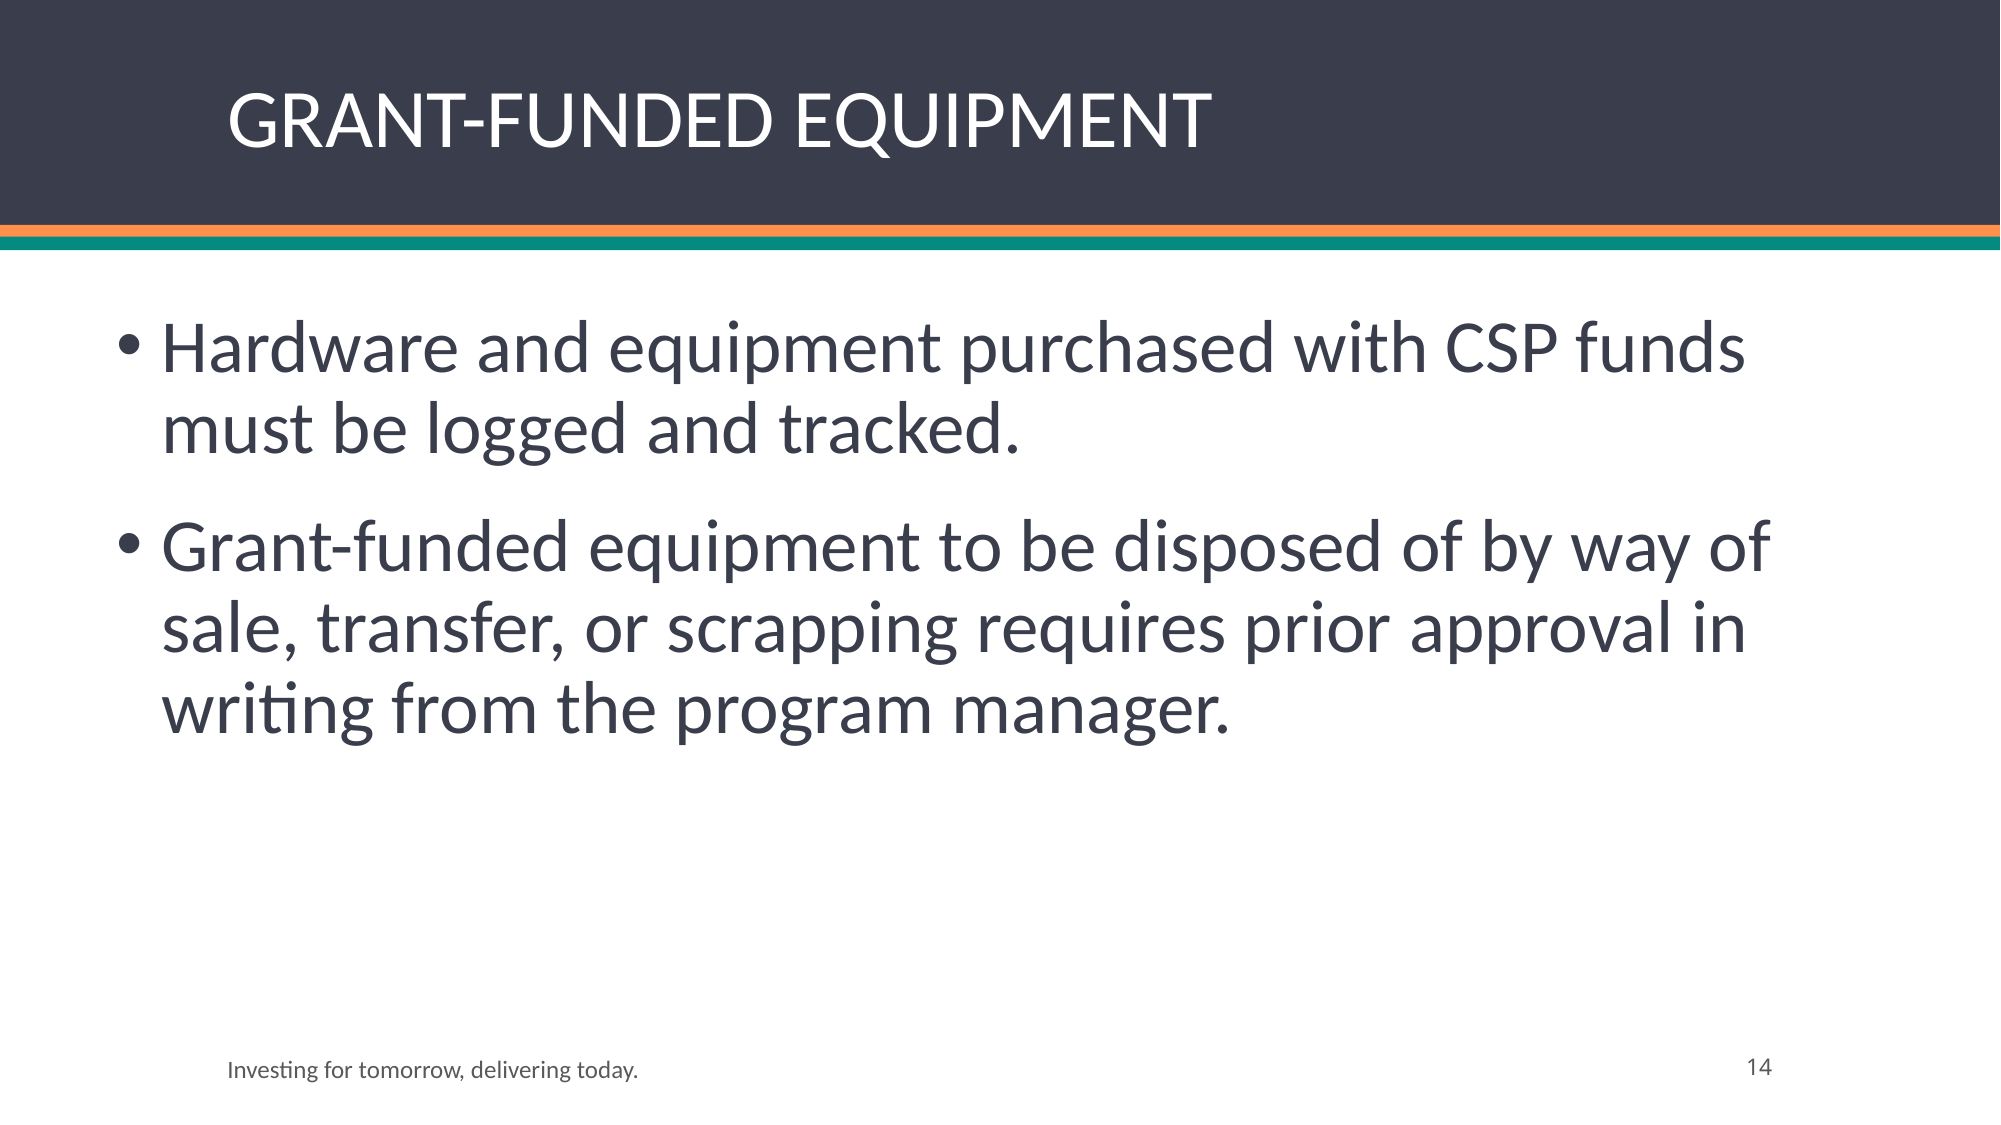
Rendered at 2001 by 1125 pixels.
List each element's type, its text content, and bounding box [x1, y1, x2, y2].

title GRANT-FUNDED EQUIPMENT [212, 41, 1788, 173]
slide_number 14 [1562, 1045, 1788, 1091]
list Hardware and equipment purchased with CSP funds must be logged and tracked. Grant-funded equipment to be disposed of by way of sale, transfer, or scrapping requires prior approval in writing from the program manager. [101, 299, 1907, 1013]
footer Investing for tomorrow, delivering today. [212, 1045, 1237, 1091]
